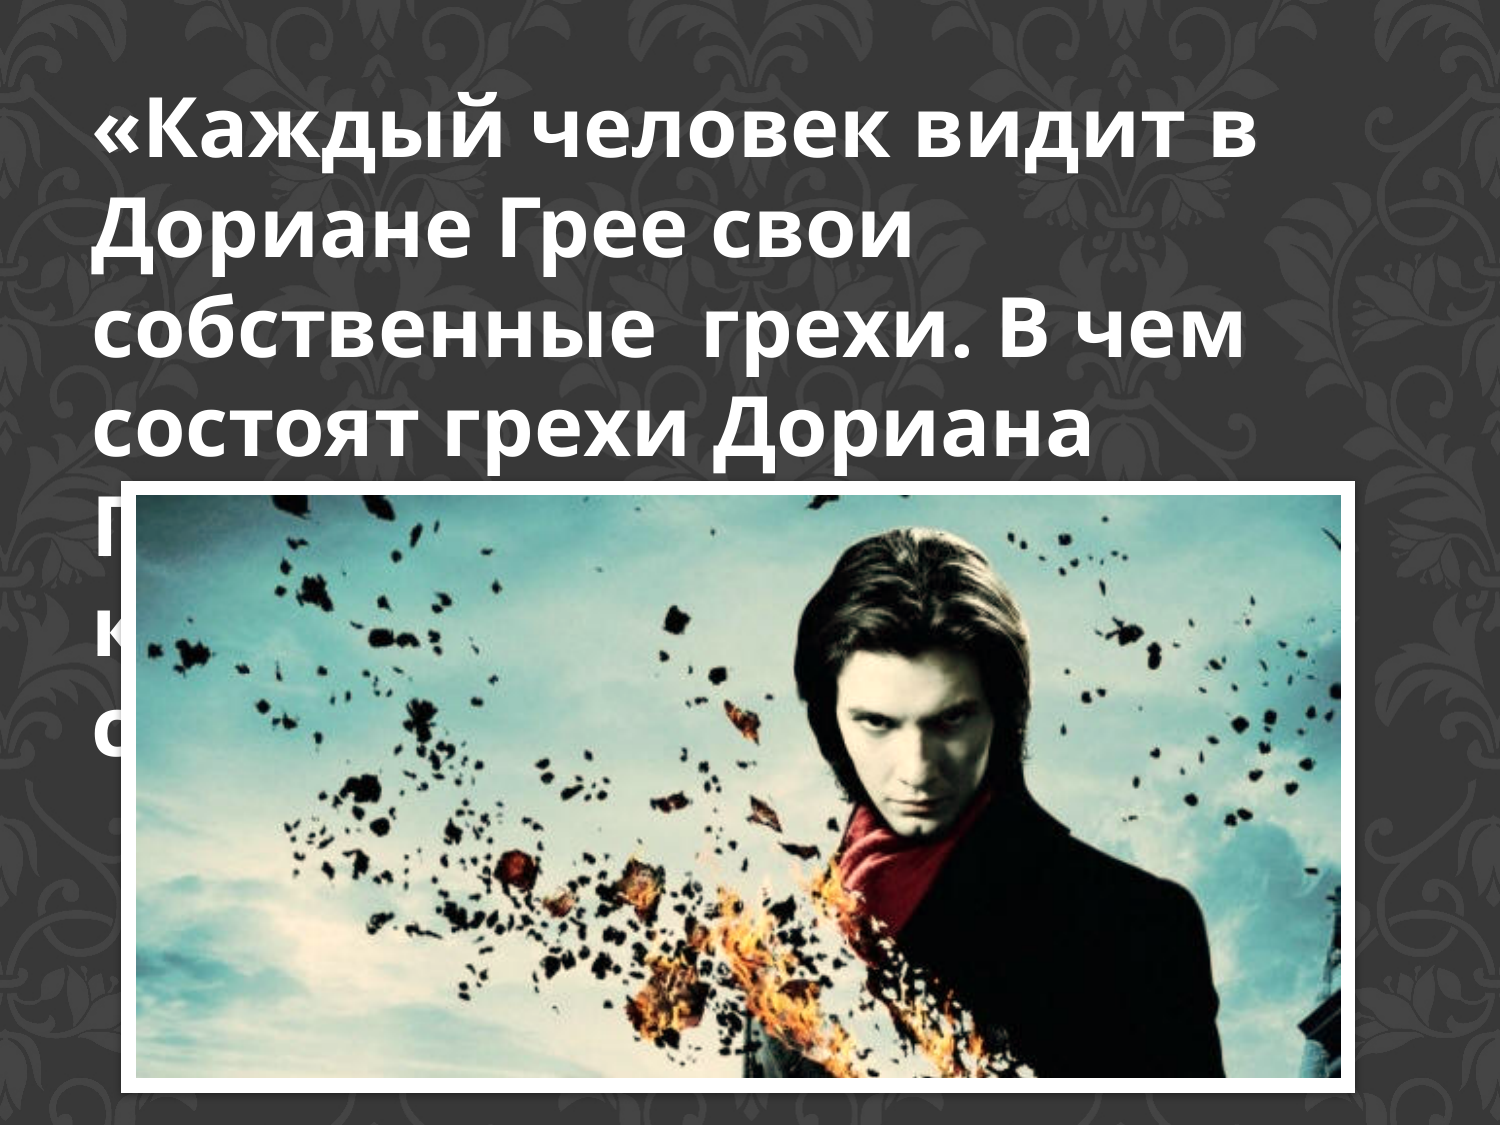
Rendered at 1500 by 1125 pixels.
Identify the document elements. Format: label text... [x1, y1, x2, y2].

picture [135, 495, 1341, 1079]
text_box «Каждый человек видит в Дориане Грее свои собственные грехи. В чем состоят грехи Дориана Грея, не знает никто. Тот, кто находит их, привнес их сам» Оскар Уайльд [76, 66, 1329, 881]
